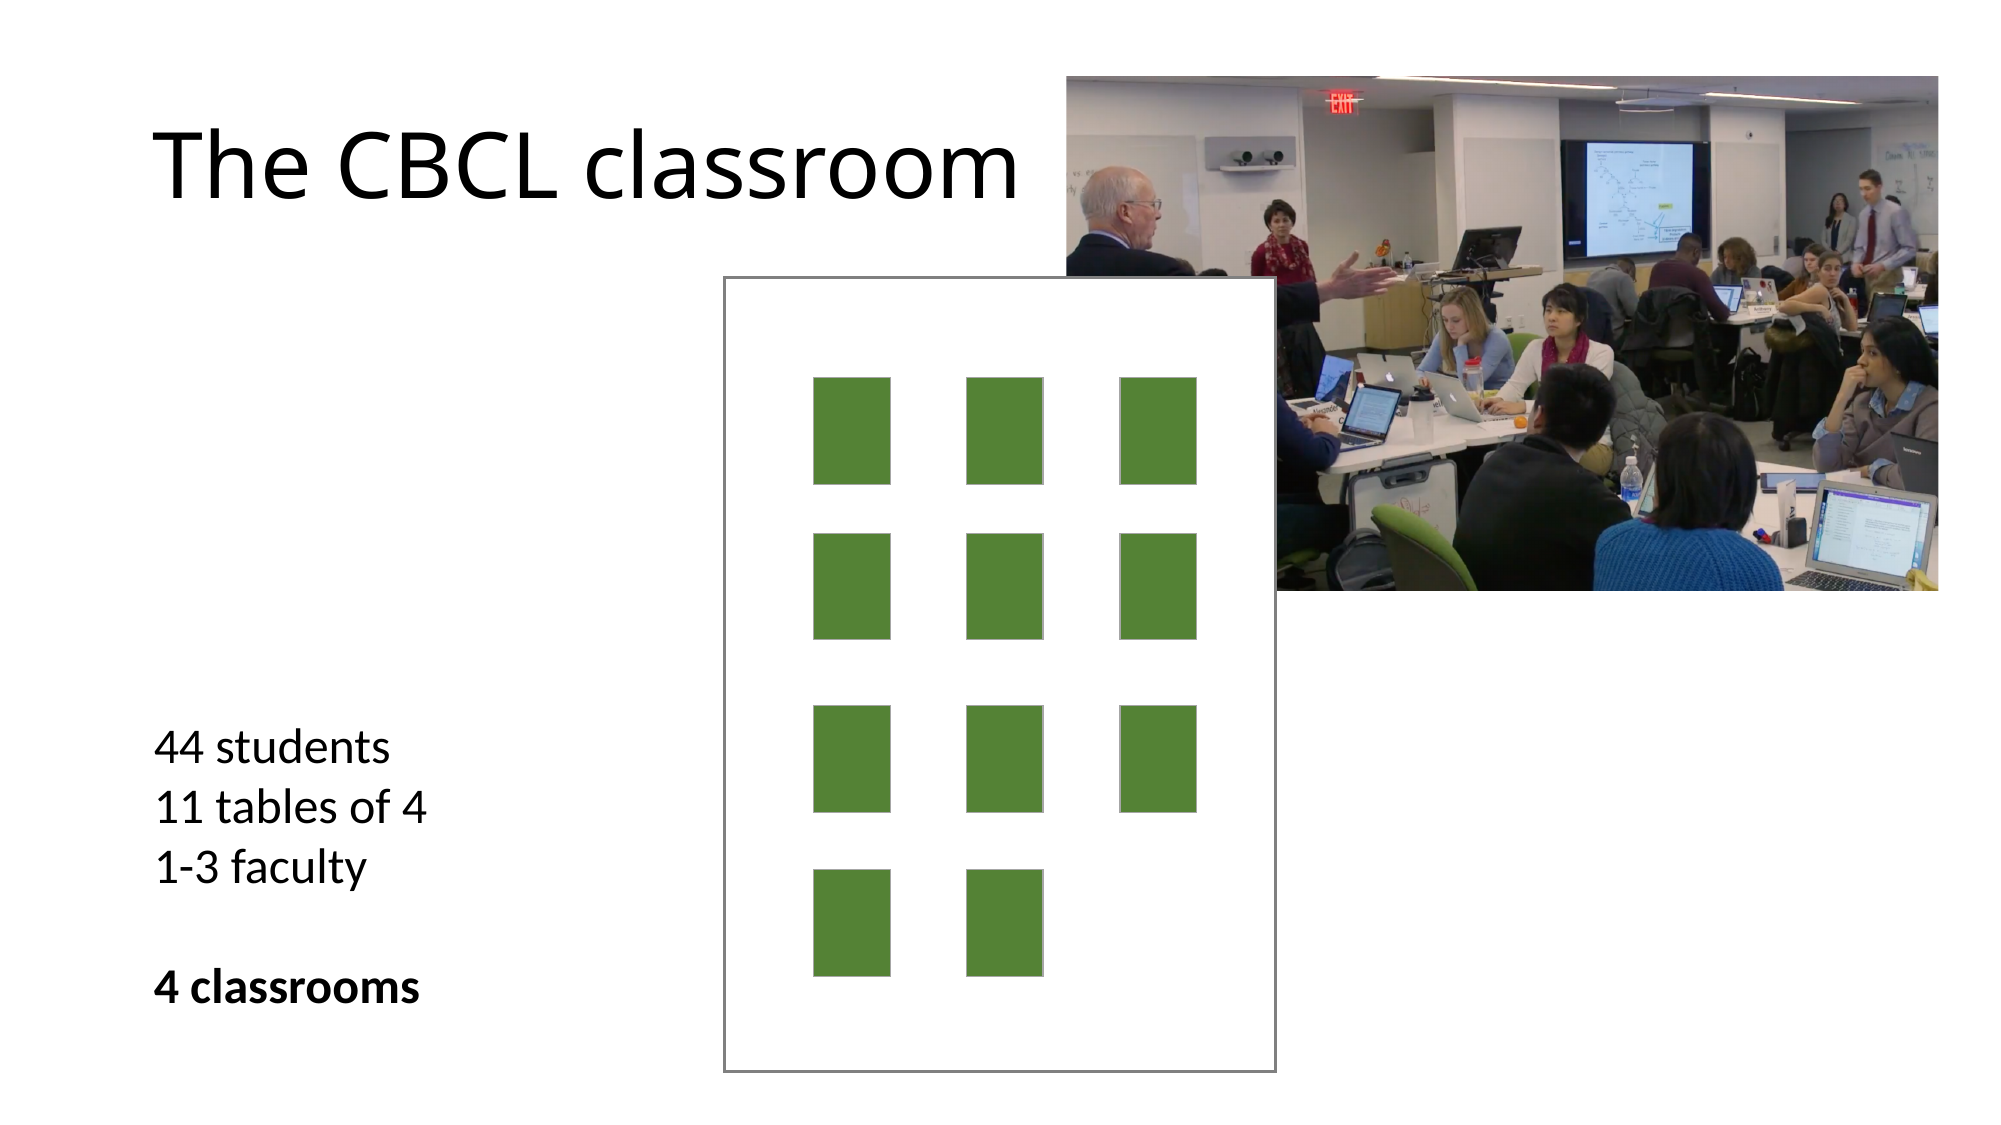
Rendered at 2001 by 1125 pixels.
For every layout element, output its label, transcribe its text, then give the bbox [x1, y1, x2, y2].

text_box 44 students 11 tables of 4 1-3 faculty 4 classrooms [139, 705, 443, 1021]
title The CBCL classroom [137, 59, 1863, 278]
picture [1066, 76, 1939, 591]
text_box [724, 277, 1276, 1072]
